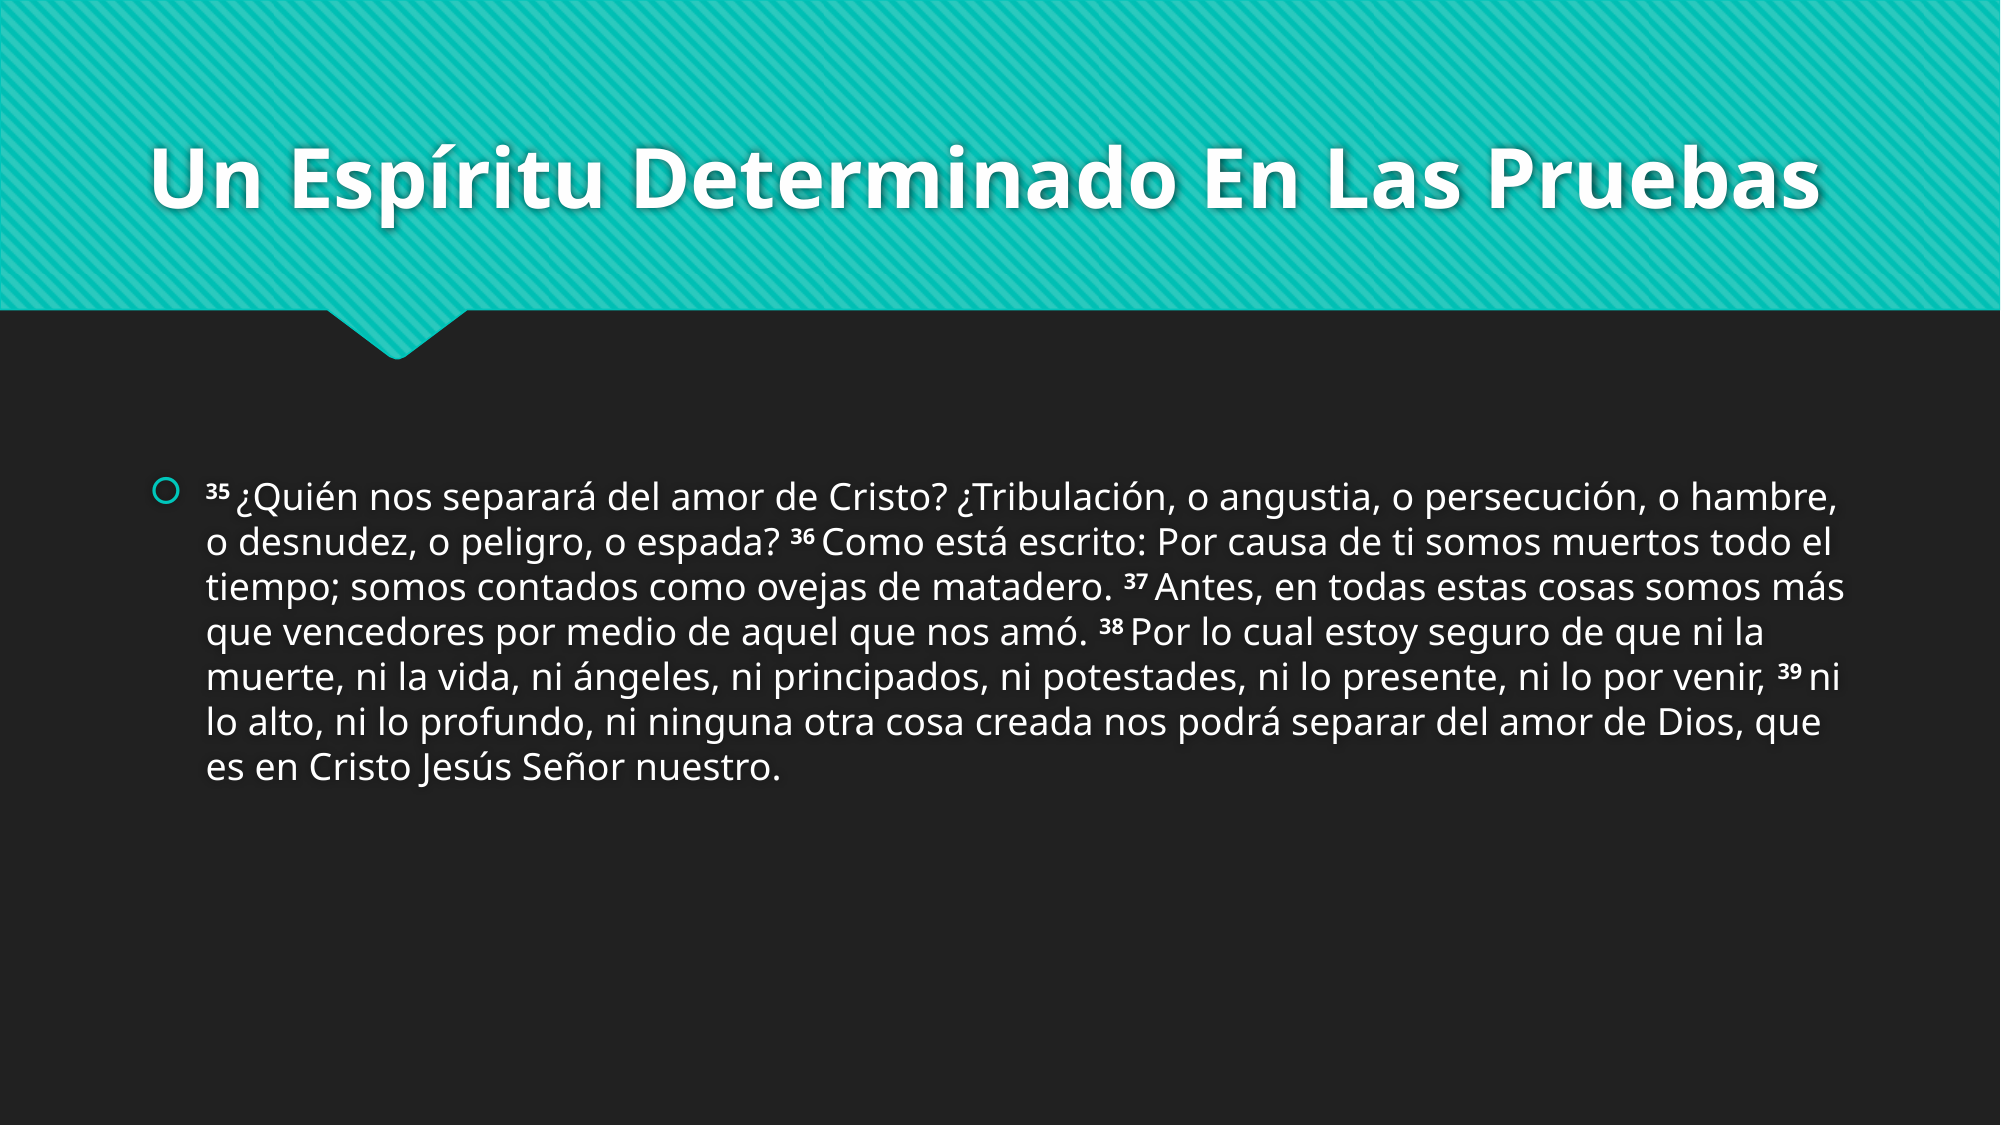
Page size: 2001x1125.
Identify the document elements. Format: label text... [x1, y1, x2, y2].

list 35 ¿Quién nos separará del amor de Cristo? ¿Tribulación, o angustia, o persecución, o hambre, o desnudez, o peligro, o espada? 36 Como está escrito: Por causa de ti somos muertos todo el tiempo; somos contados como ovejas de matadero. 37 Antes, en todas estas cosas somos más que vencedores por medio de aquel que nos amó. 38 Por lo cual estoy seguro de que ni la muerte, ni la vida, ni ángeles, ni principados, ni potestades, ni lo presente, ni lo por venir, 39 ni lo alto, ni lo profundo, ni ninguna otra cosa creada nos podrá separar del amor de Dios, que es en Cristo Jesús Señor nuestro. [134, 364, 1866, 962]
title Un Espíritu Determinado En Las Pruebas [132, 73, 1868, 233]
